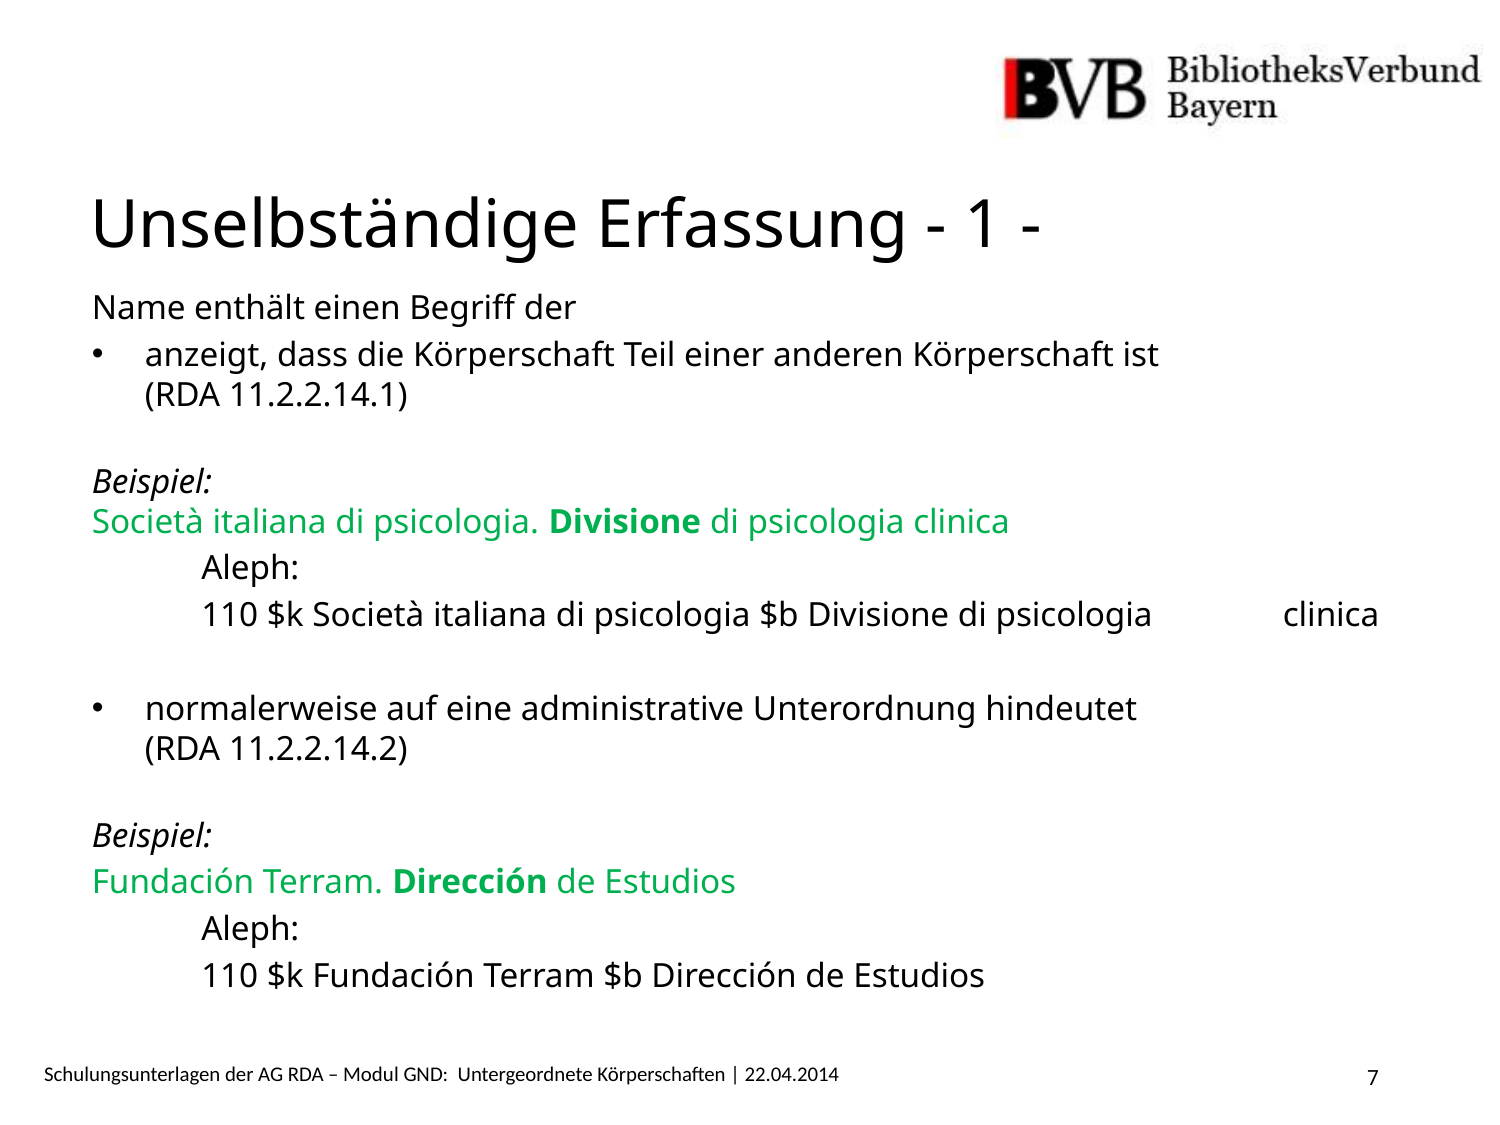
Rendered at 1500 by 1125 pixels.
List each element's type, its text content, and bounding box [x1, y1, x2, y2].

title Unselbständige Erfassung - 1 - [75, 126, 1425, 315]
picture [995, 30, 1483, 138]
list Name enthält einen Begriff der anzeigt, dass die Körperschaft Teil einer anderen Körperschaft ist (RDA 11.2.2.14.1) Beispiel: Società italiana di psicologia. Divisione di psicologia clinica Aleph: 110 $k Società italiana di psicologia $b Divisione di psicologia clinica normalerweise auf eine administrative Unterordnung hindeutet (RDA 11.2.2.14.2) Beispiel: Fundación Terram. Dirección de Estudios Aleph: 110 $k Fundación Terram $b Dirección de Estudios [76, 278, 1424, 1012]
